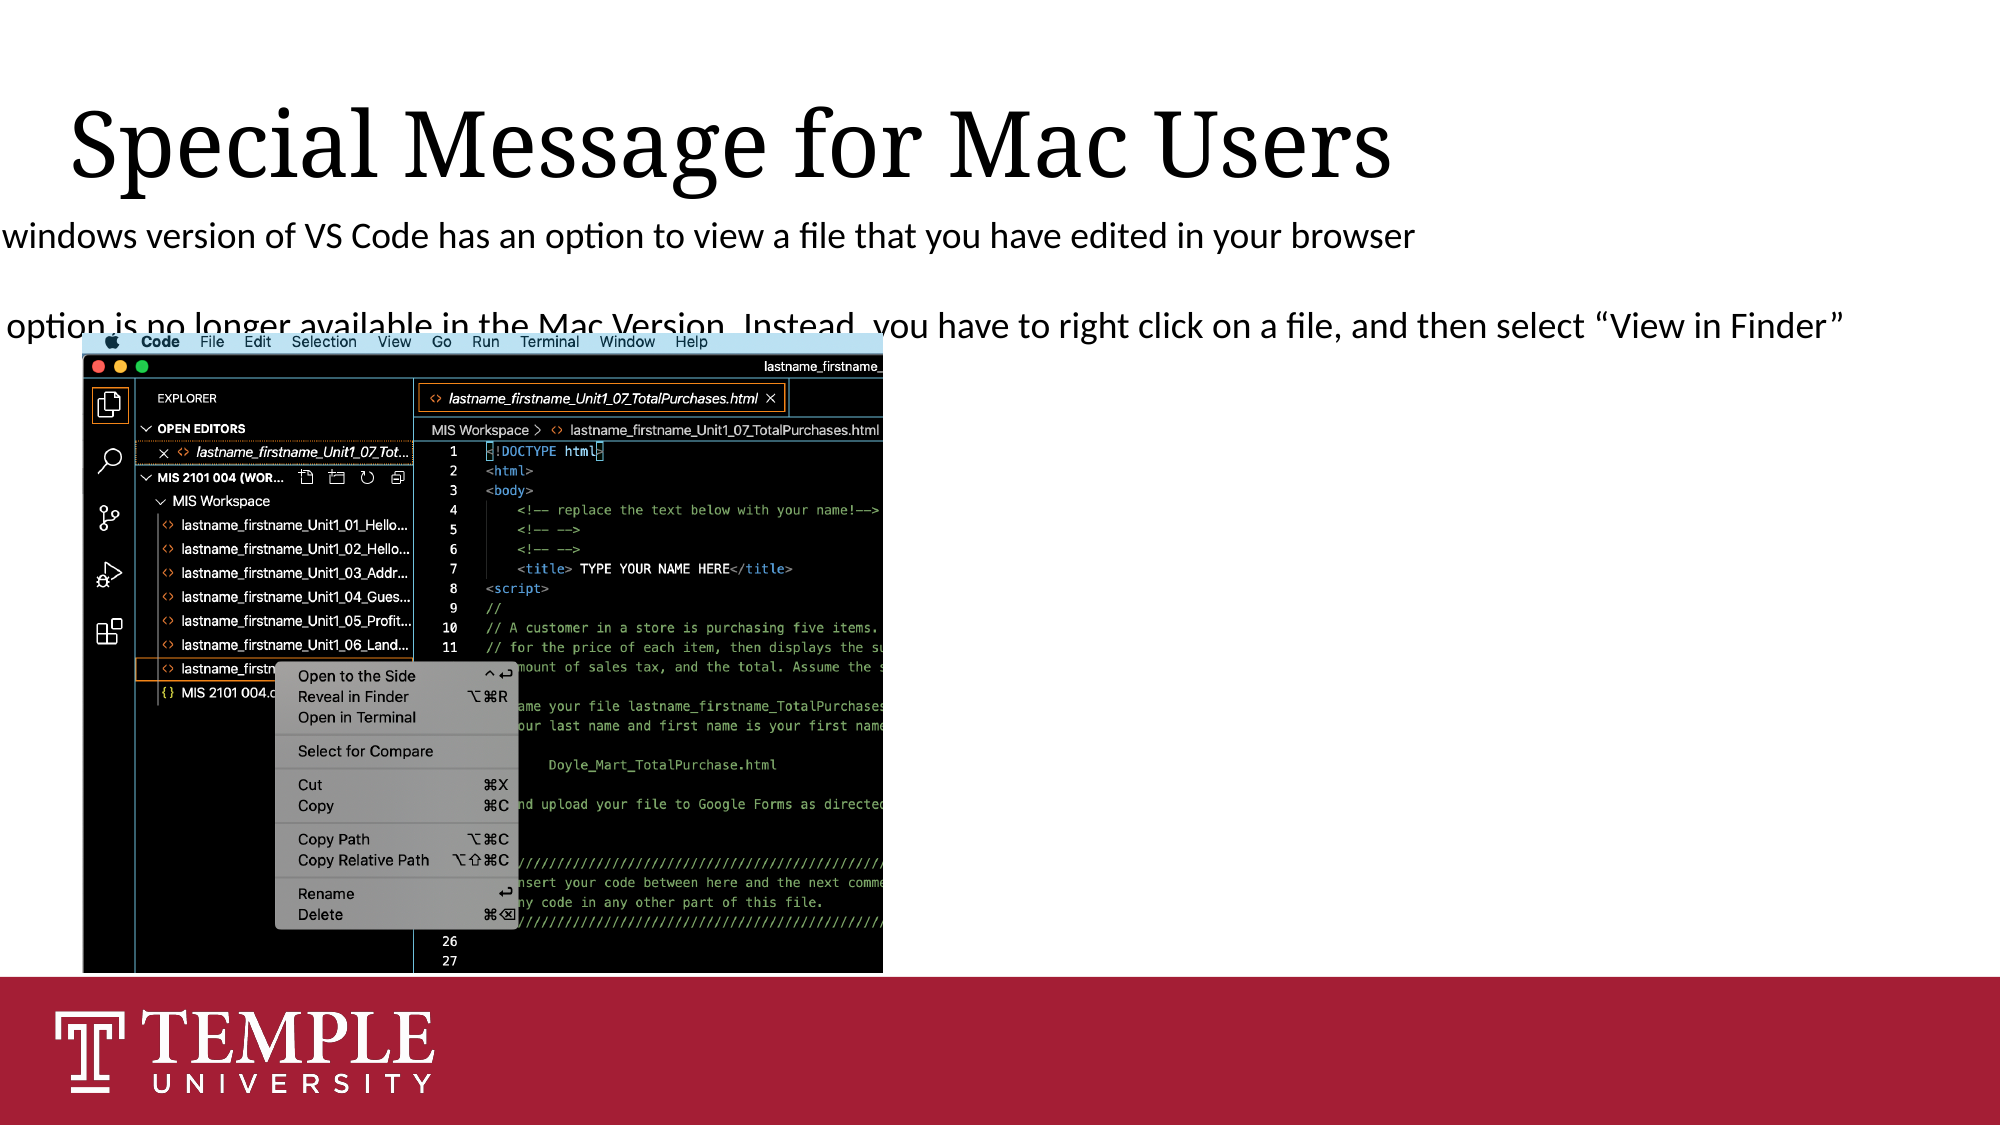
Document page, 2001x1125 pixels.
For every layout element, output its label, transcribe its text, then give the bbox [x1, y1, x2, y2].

title Special Message for Mac Users [54, 91, 1939, 280]
text_box The windows version of VS Code has an option to view a file that you have edited in your browser This option is no longer available in the Mac Version. Instead, you have to right click on a file, and then select “View in Finder” [0, 204, 1862, 354]
picture [54, 1008, 435, 1094]
picture [81, 333, 883, 973]
